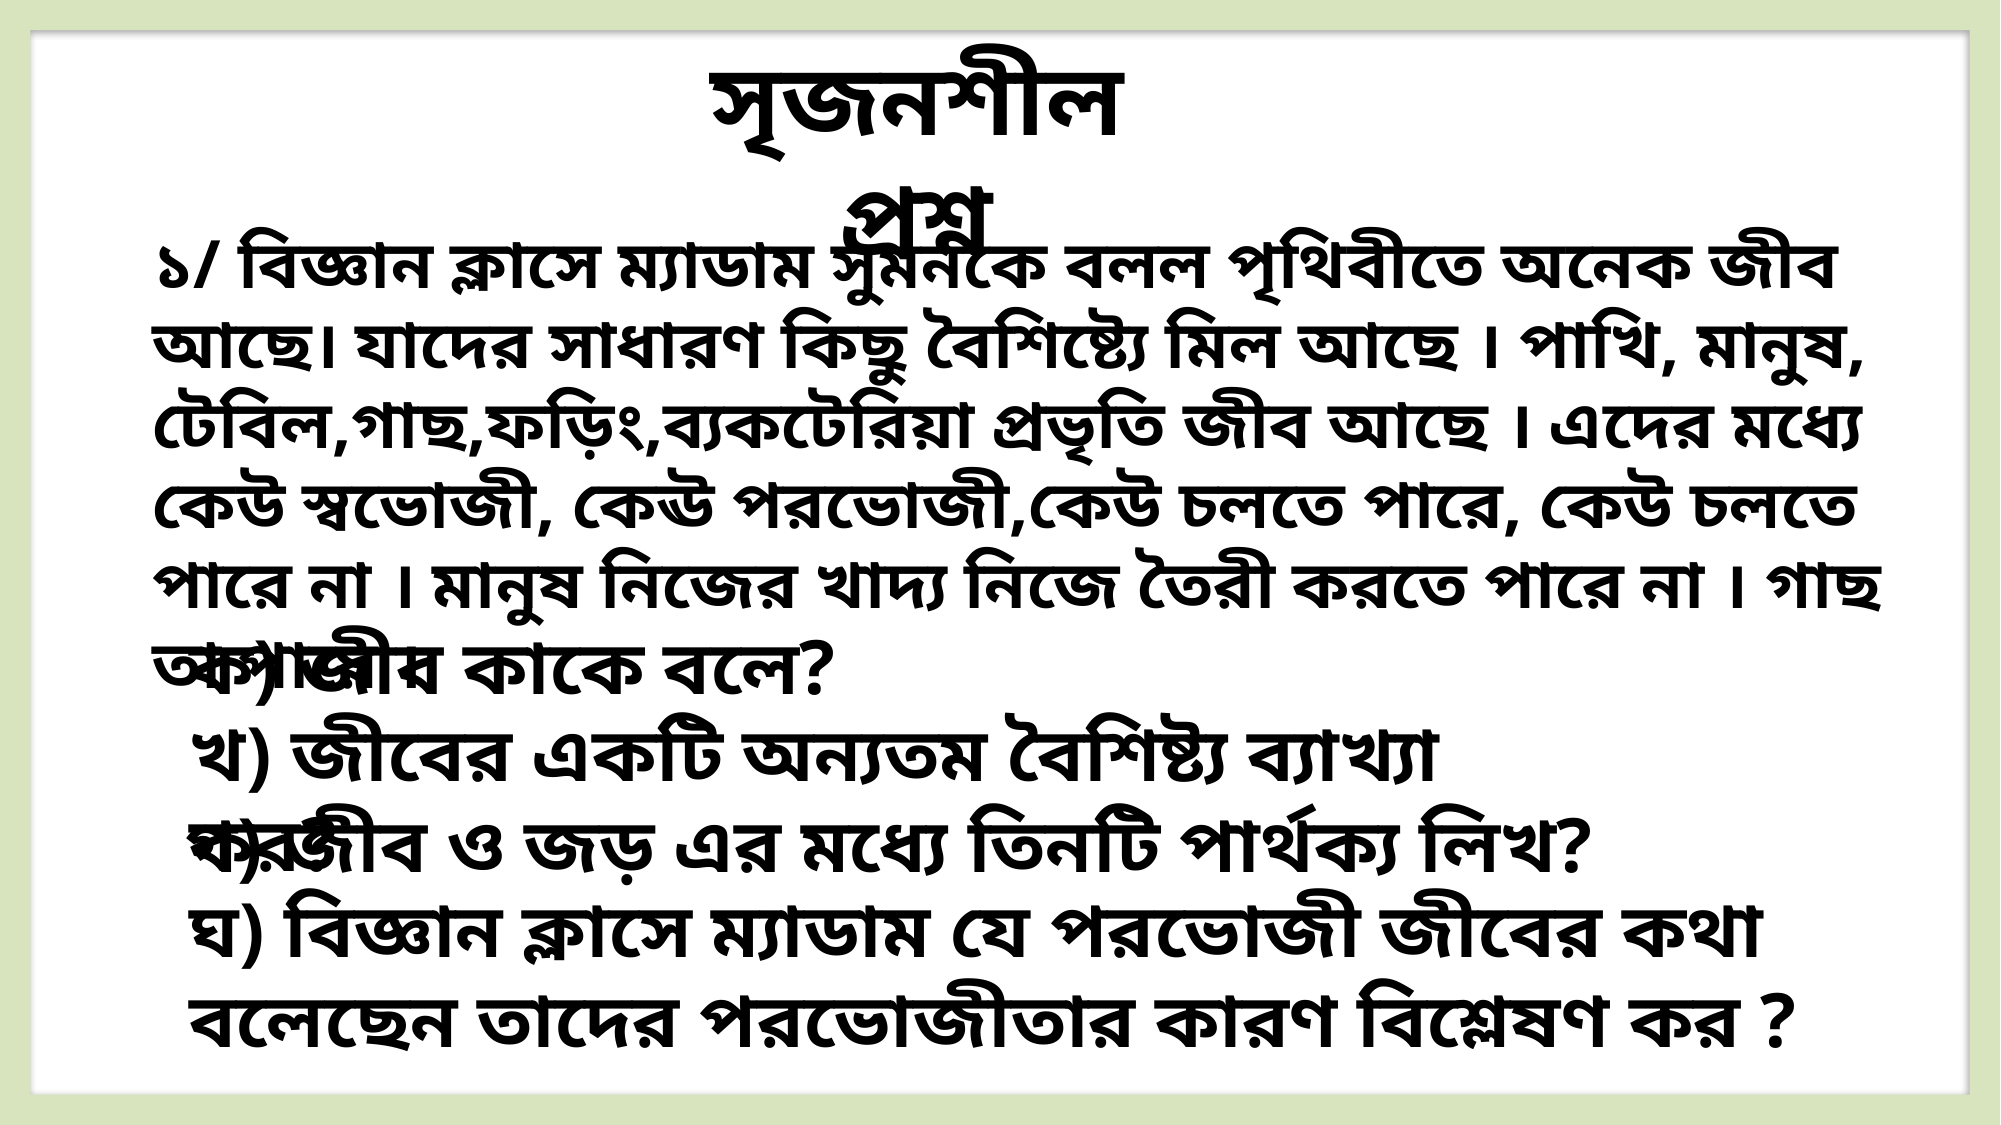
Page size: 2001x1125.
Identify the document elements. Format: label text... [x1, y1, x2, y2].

text_box [0, 0, 2000, 1125]
text_box ১/ বিজ্ঞান ক্লাসে ম্যাডাম সুমনকে বলল পৃথিবীতে অনেক জীব আছে। যাদের সাধারণ কিছু বৈশিষ্ট্যে মিল আছে । পাখি, মানুষ, টেবিল,গাছ,ফড়িং,ব্যকটেরিয়া প্রভৃতি জীব আছে । এদের মধ্যে কেউ স্বভোজী, কেঊ পরভোজী,কেউ চলতে পারে, কেউ চলতে পারে না । মানুষ নিজের খাদ্য নিজে তৈরী করতে পারে না । গাছ তা পারে । [137, 214, 1975, 709]
text_box খ) জীবের একটি অন্যতম বৈশিষ্ট্য ব্যাখ্যা কর? [174, 698, 1488, 789]
text_box সৃজনশীল প্রশ্ন [673, 28, 1161, 214]
text_box ঘ) বিজ্ঞান ক্লাসে ম্যাডাম যে পরভোজী জীবের কথা বলেছেন তাদের পরভোজীতার কারণ বিশ্লেষণ কর ? [174, 875, 1875, 1070]
text_box গ) জীব ও জড় এর মধ্যে তিনটি পার্থক্য লিখ? [170, 789, 1664, 895]
text_box ক) জীব কাকে বলে? [174, 612, 863, 698]
